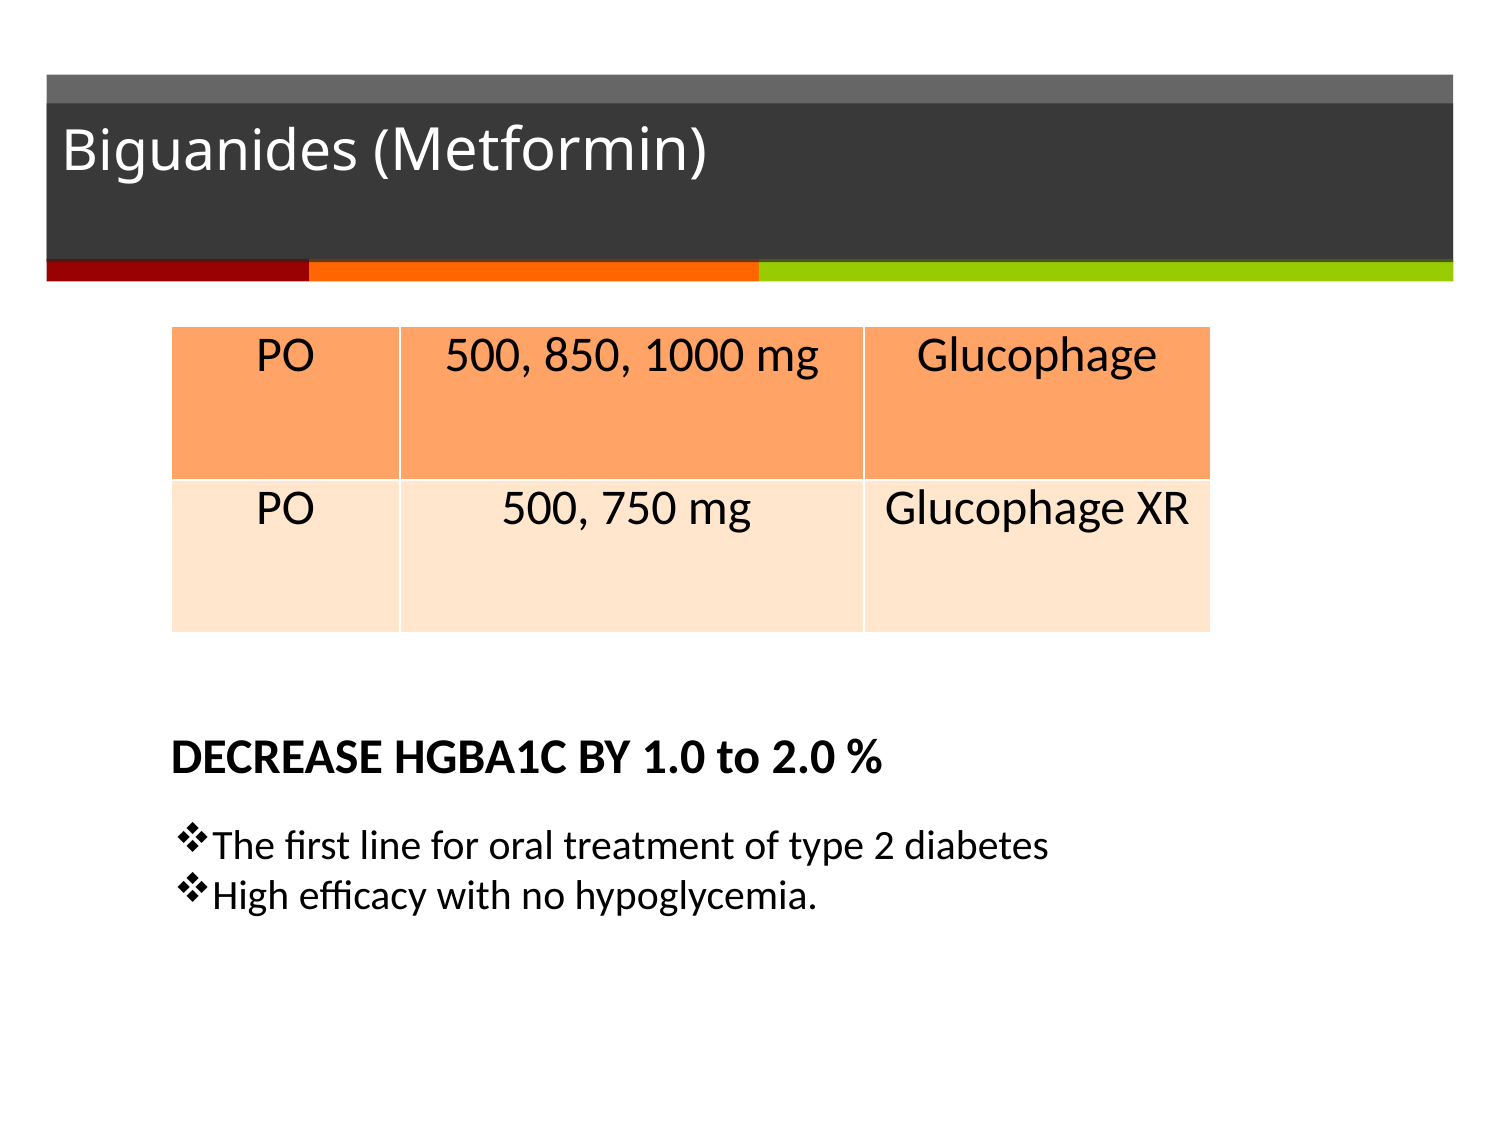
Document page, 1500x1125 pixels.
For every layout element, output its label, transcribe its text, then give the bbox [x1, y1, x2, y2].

text_box The first line for oral treatment of type 2 diabetes High efficacy with no hypoglycemia. [159, 810, 1140, 926]
table_cell 500, 750 mg [401, 481, 863, 632]
text_box DECREASE HGBA1C BY 1.0 to 2.0 % [147, 715, 1128, 791]
table_cell PO [172, 481, 399, 632]
list [53, 269, 1404, 1012]
title Biguanides (Metformin) [46, 103, 1454, 263]
table_header 500, 850, 1000 mg [401, 327, 863, 479]
table_cell Glucophage XR [865, 481, 1210, 632]
table_header Glucophage [865, 327, 1210, 479]
table_header PO [172, 327, 399, 479]
